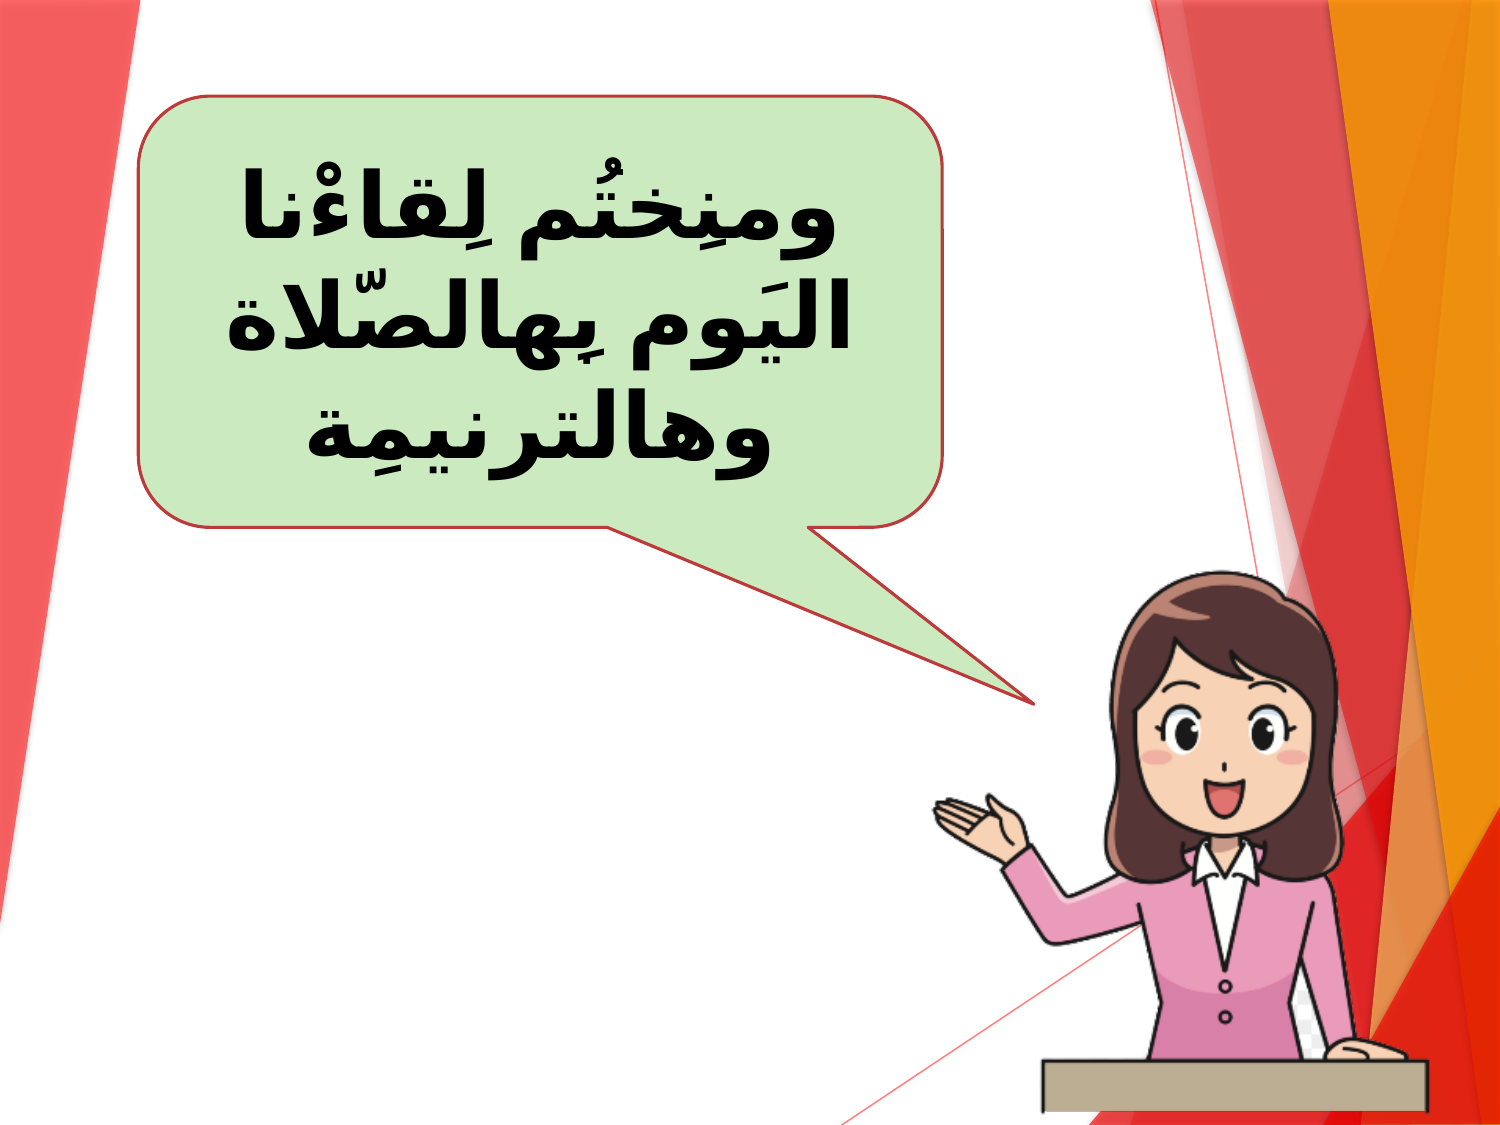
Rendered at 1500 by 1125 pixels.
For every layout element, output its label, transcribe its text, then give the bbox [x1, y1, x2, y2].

text_box ومنِختُم لِقاءْنا اليَوم بِهالصّلاة وهالترنيمِة [136, 94, 944, 634]
picture [863, 542, 1500, 1125]
